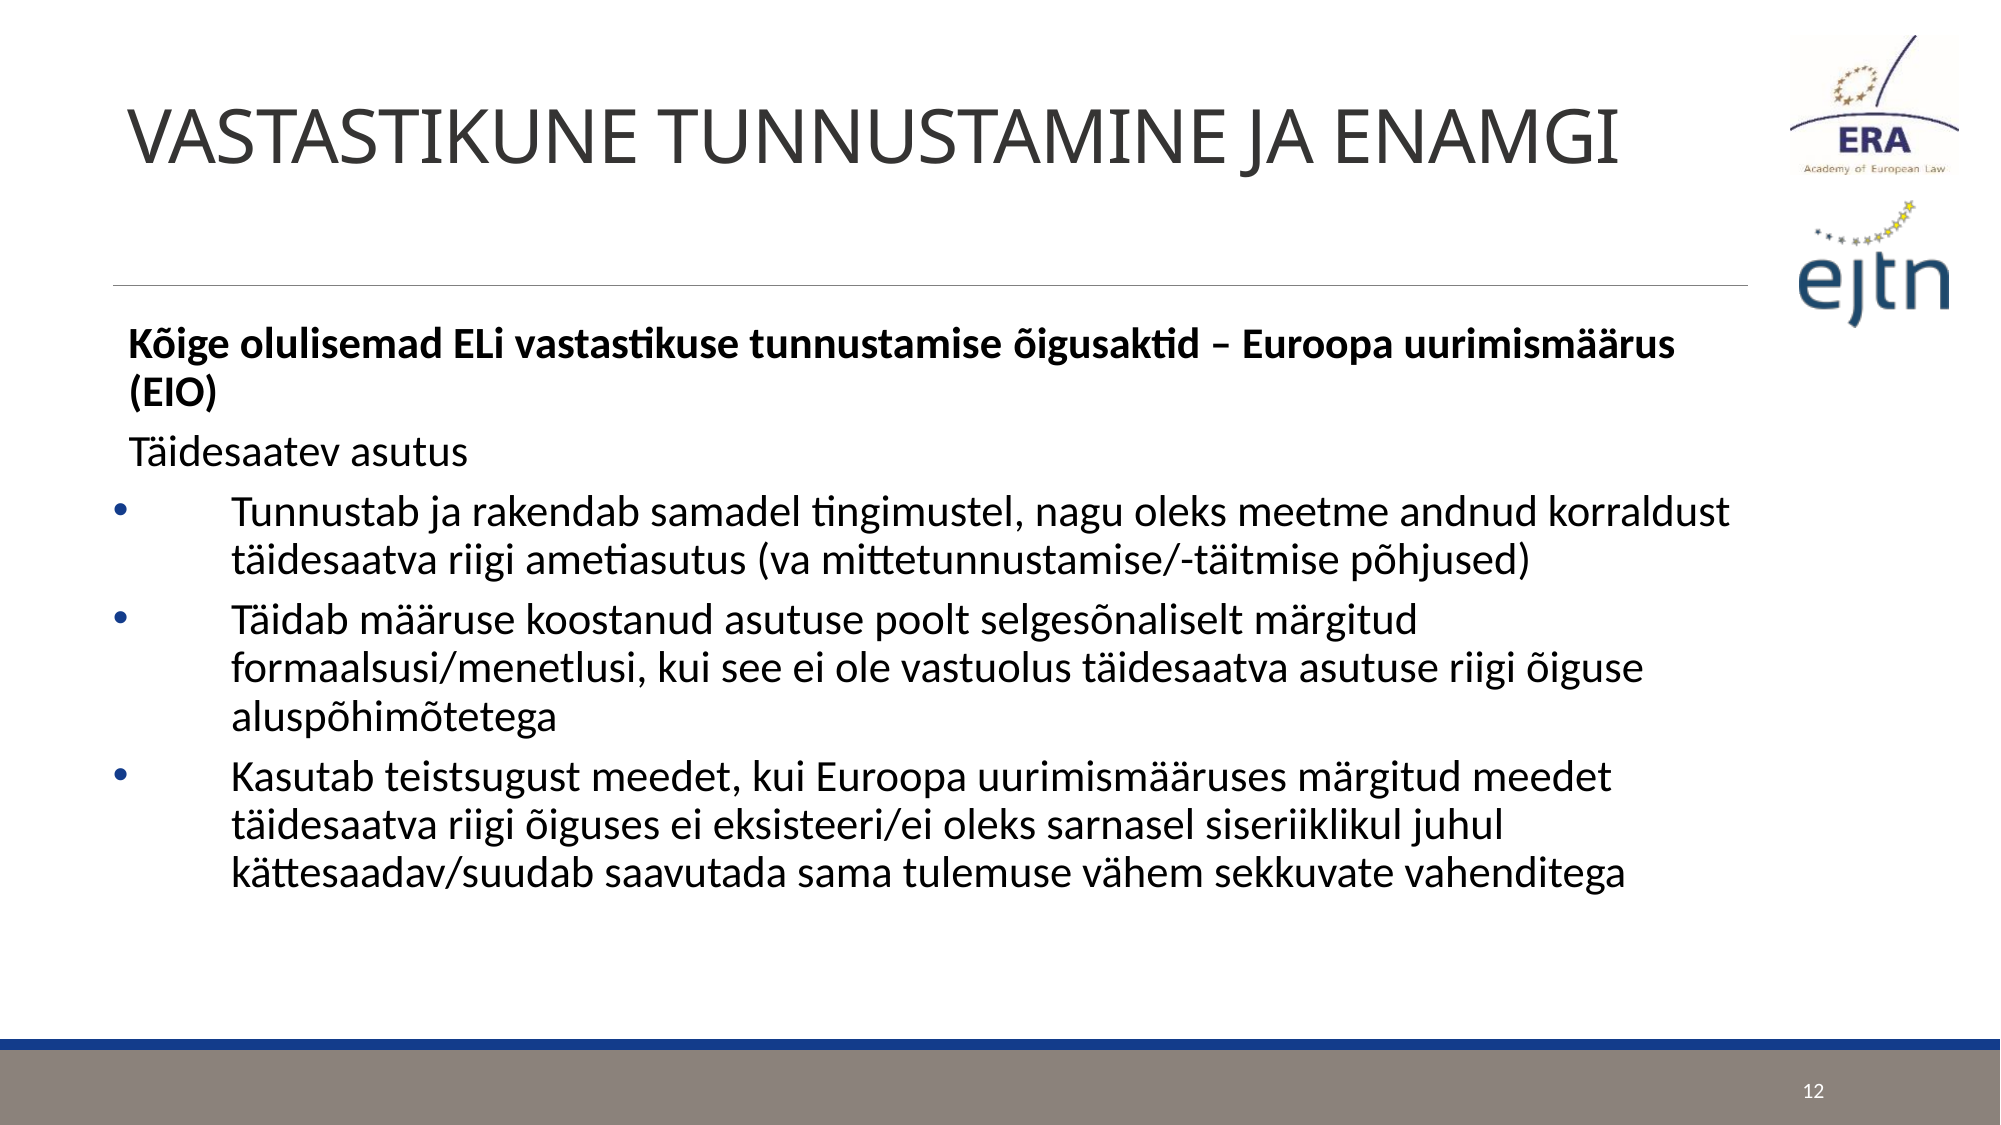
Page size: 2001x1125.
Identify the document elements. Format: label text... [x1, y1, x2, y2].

title VASTASTIKUNE TUNNUSTAMINE JA ENAMGI [112, 38, 1748, 277]
picture [1799, 199, 1949, 328]
slide_number 12 [1624, 1059, 1840, 1120]
list Kõige olulisemad ELi vastastikuse tunnustamise õigusaktid – Euroopa uurimismäärus (EIO) Täidesaatev asutus Tunnustab ja rakendab samadel tingimustel, nagu oleks meetme andnud korraldust täidesaatva riigi ametiasutus (va mittetunnustamise/-täitmise põhjused) Täidab määruse koostanud asutuse poolt selgesõnaliselt märgitud formaalsusi/menetlusi, kui see ei ole vastuolus täidesaatva asutuse riigi õiguse aluspõhimõtetega Kasutab teistsugust meedet, kui Euroopa uurimismääruses märgitud meedet täidesaatva riigi õiguses ei eksisteeri/ei oleks sarnasel siseriiklikul juhul kättesaadav/suudab saavutada sama tulemuse vähem sekkuvate vahenditega [112, 312, 1748, 1013]
picture [1790, 35, 1959, 175]
